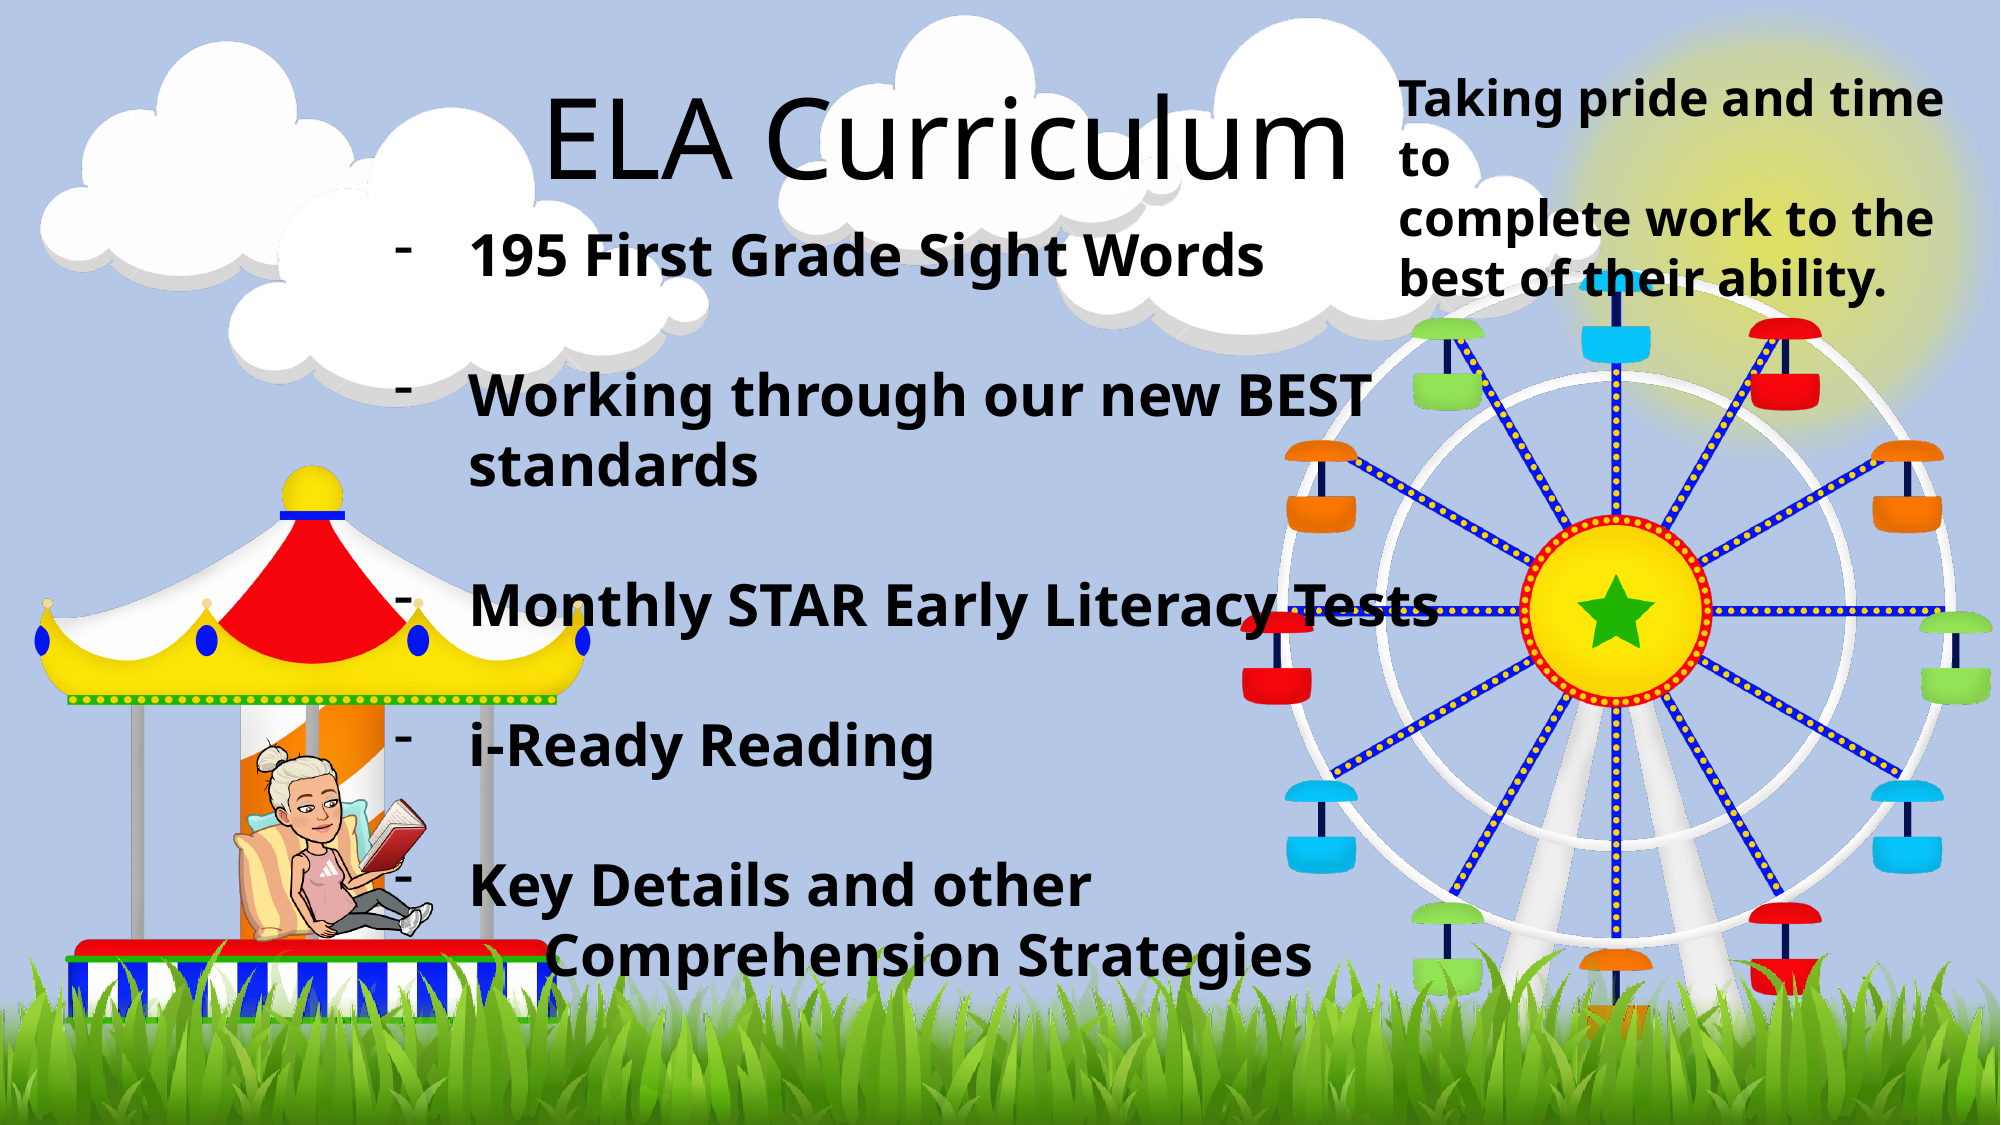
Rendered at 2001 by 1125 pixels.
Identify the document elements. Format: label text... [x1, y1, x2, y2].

picture [0, 0, 2000, 1125]
text_box ELA Curriculum [444, 59, 776, 210]
picture [37, 39, 711, 409]
text_box 195 First Grade Sight Words Working through our new BEST standards Monthly STAR Early Literacy Tests i-Ready Reading Key Details and other Comprehension Strategies [378, 210, 1237, 918]
